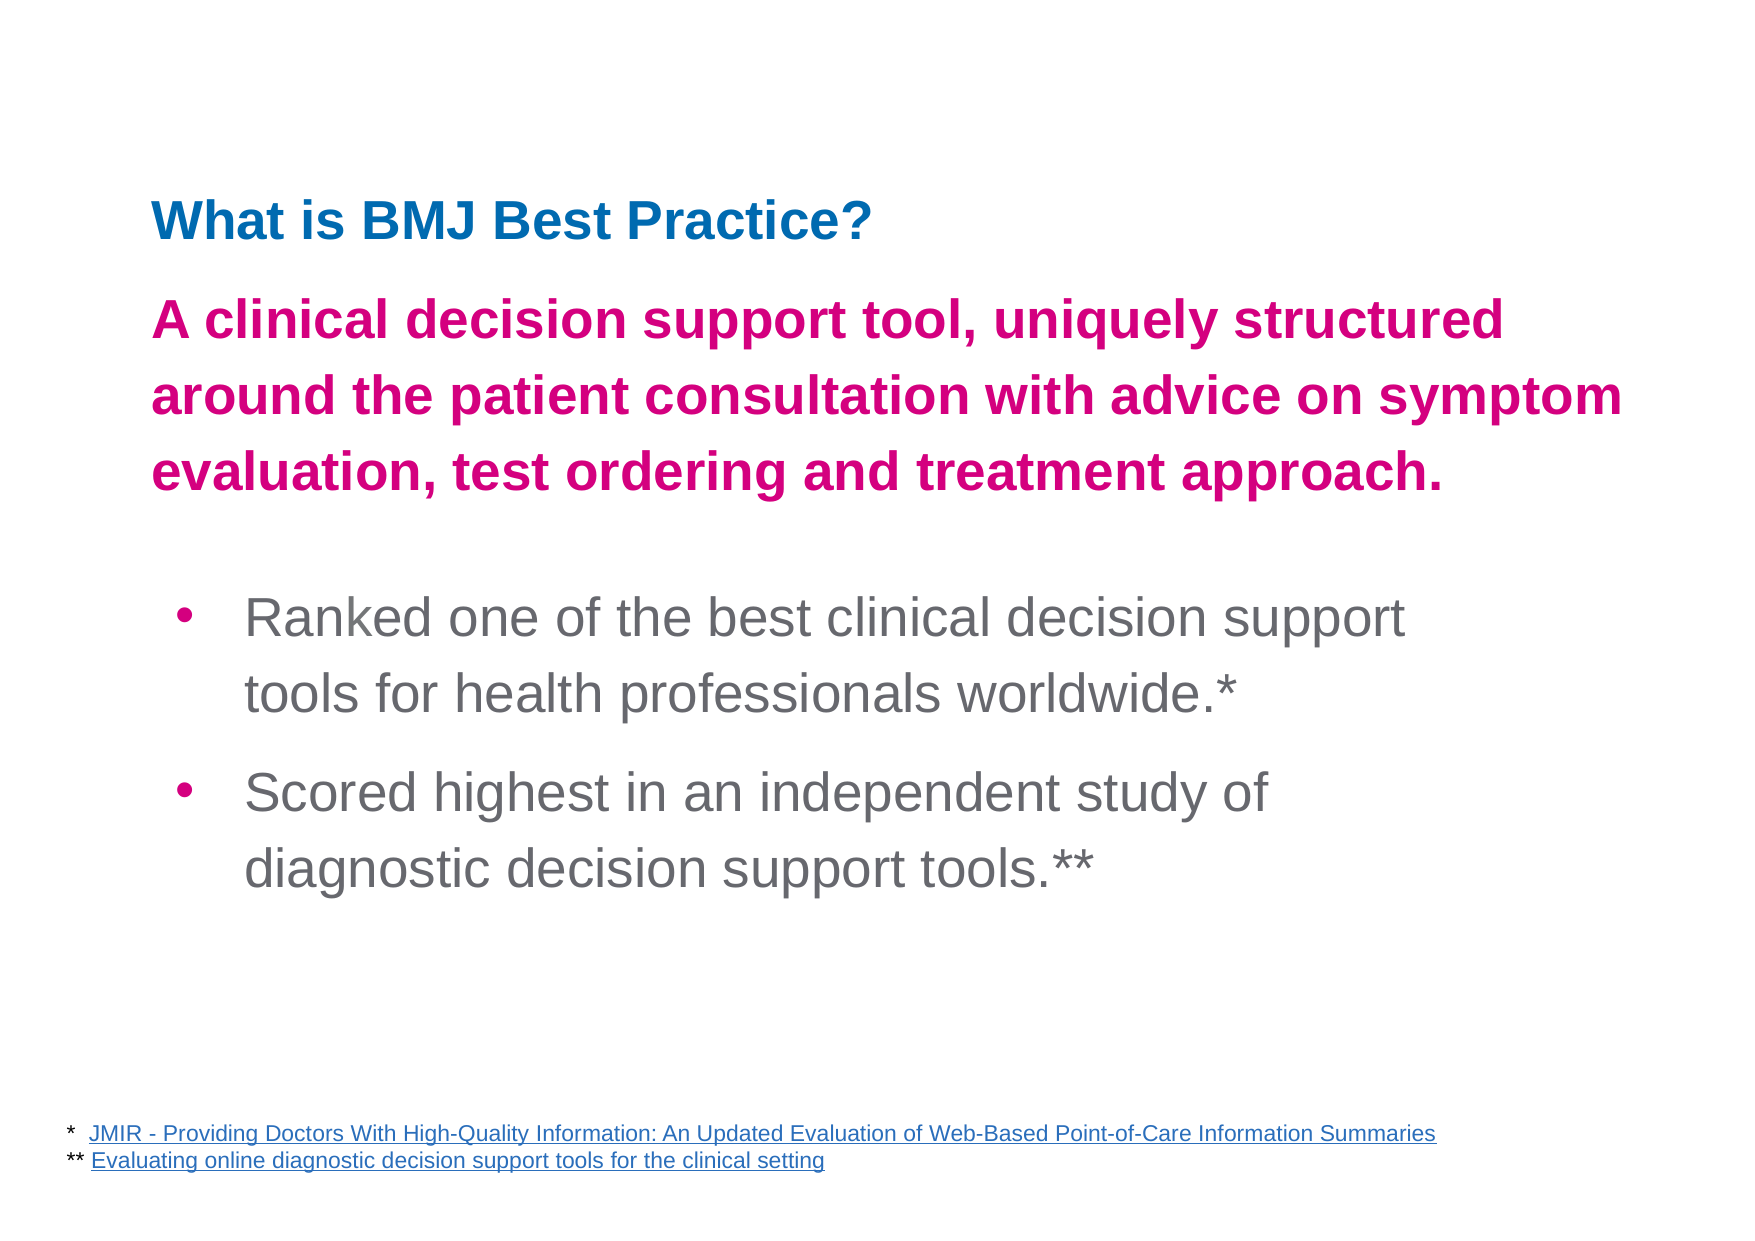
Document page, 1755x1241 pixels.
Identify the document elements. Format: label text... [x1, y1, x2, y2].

text_box * JMIR - Providing Doctors With High-Quality Information: An Updated Evaluation of Web-Based Point-of-Care Information Summaries ** Evaluating online diagnostic decision support tools for the clinical setting [50, 1102, 1667, 1181]
text_box What is BMJ Best Practice? A clinical decision support tool, uniquely structured around the patient consultation with advice on symptom evaluation, test ordering and treatment approach. [134, 156, 1667, 529]
list Ranked one of the best clinical decision support tools for health professionals worldwide.* Scored highest in an independent study of diagnostic decision support tools.** [145, 529, 1434, 946]
